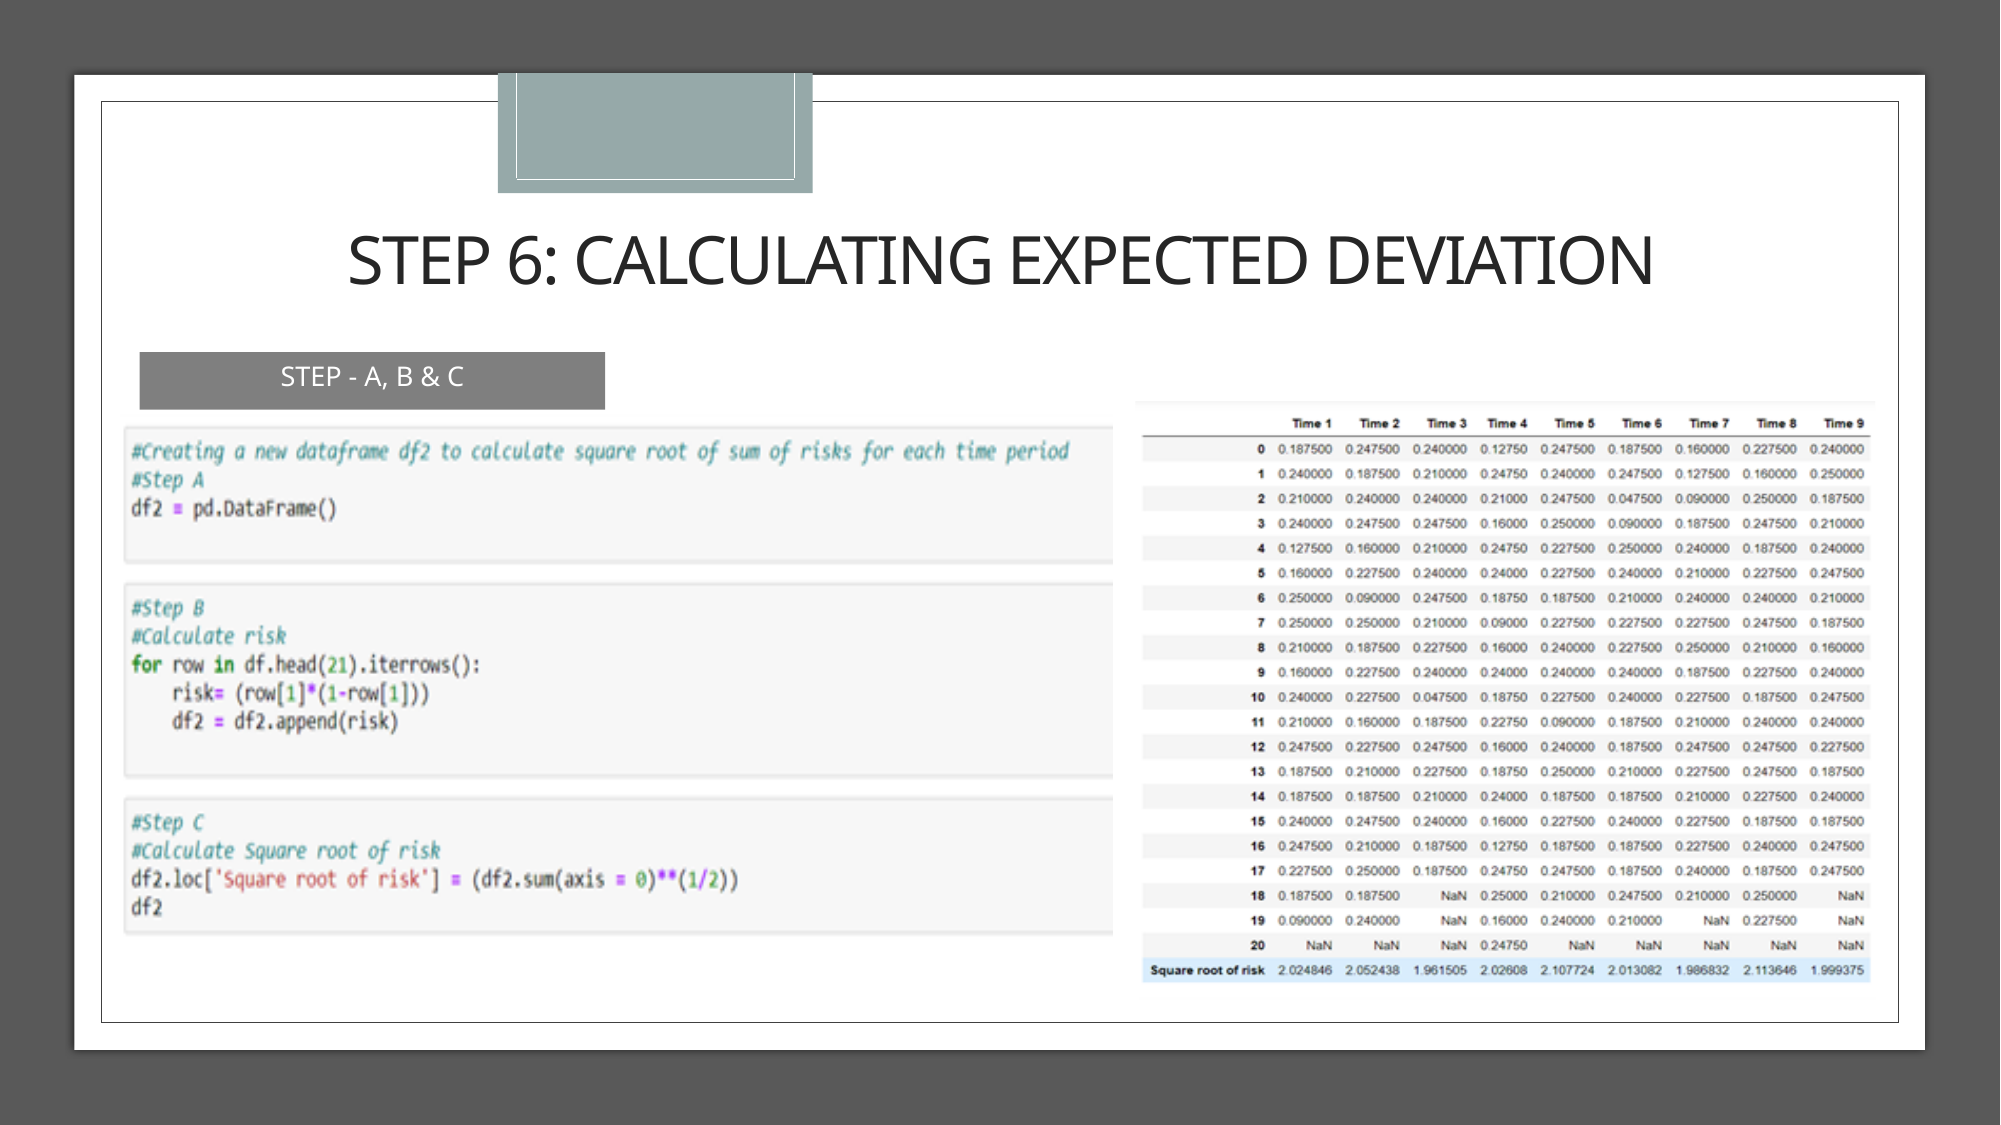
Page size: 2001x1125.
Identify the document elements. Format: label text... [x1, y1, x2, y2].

text_box [74, 74, 1925, 1050]
text_box [101, 101, 1899, 1023]
title STEP 6: CALCULATING EXPECTED DEVIATION [186, 221, 855, 309]
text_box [861, 207, 1139, 309]
text_box [0, 0, 2000, 1125]
text_box [497, 72, 814, 194]
picture [1135, 401, 1876, 1000]
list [120, 414, 1113, 942]
title STEP 6: CALCULATING EXPECTED DEVIATION [1144, 221, 1819, 309]
text_box STEP - A, B & C [139, 352, 606, 410]
